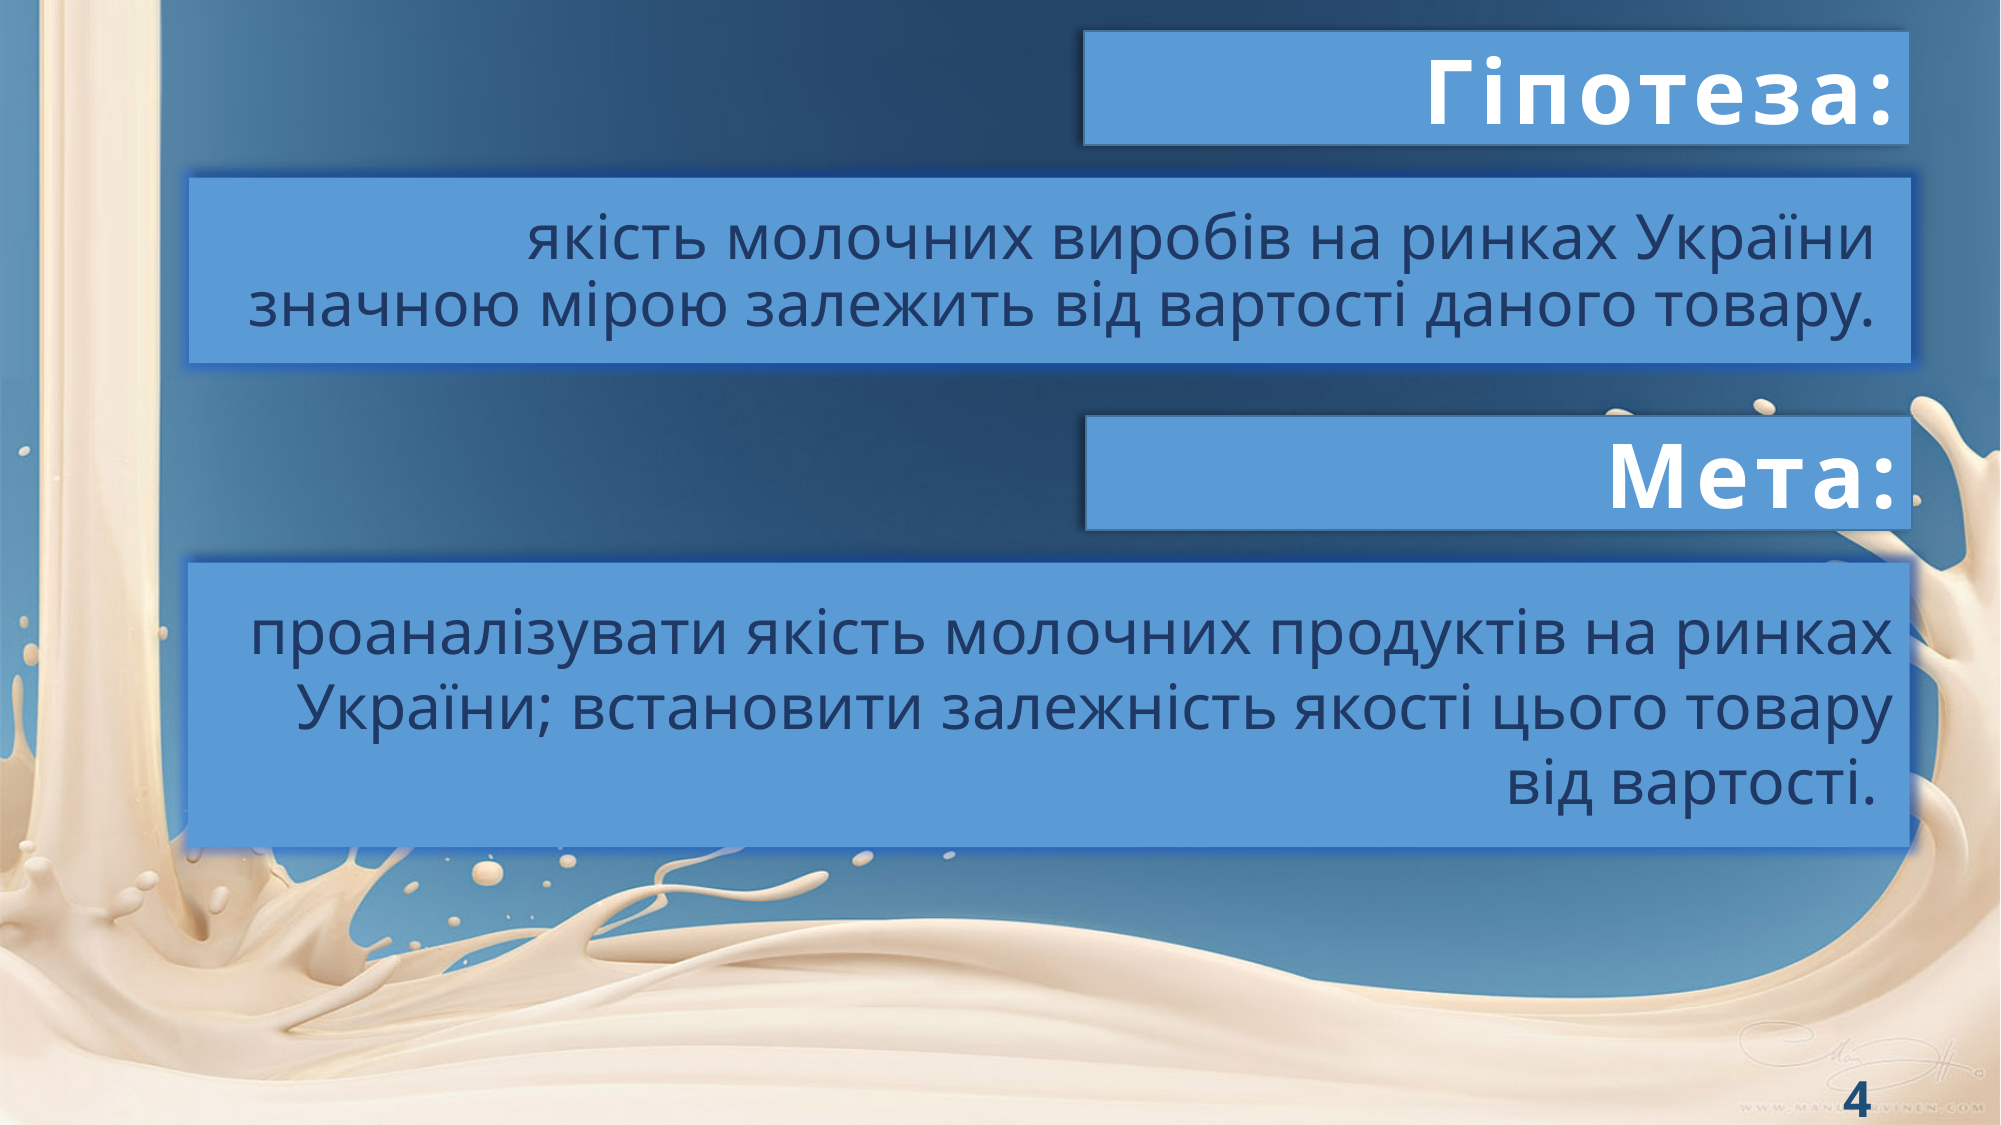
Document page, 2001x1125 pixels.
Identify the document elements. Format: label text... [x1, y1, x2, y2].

text_box проаналізувати якість молочних продуктів на ринках України; встановити залежність якості цього товару від вартості. [187, 562, 1911, 848]
list якість молочних виробів на ринках України значною мірою залежить від вартості даного товару. [207, 197, 1893, 549]
text_box [188, 177, 1912, 364]
text_box Гіпотеза: [1083, 30, 1911, 146]
text_box Мета: [1085, 415, 1913, 531]
text_box 4 [1437, 1067, 1888, 1125]
picture [0, 0, 2001, 1125]
